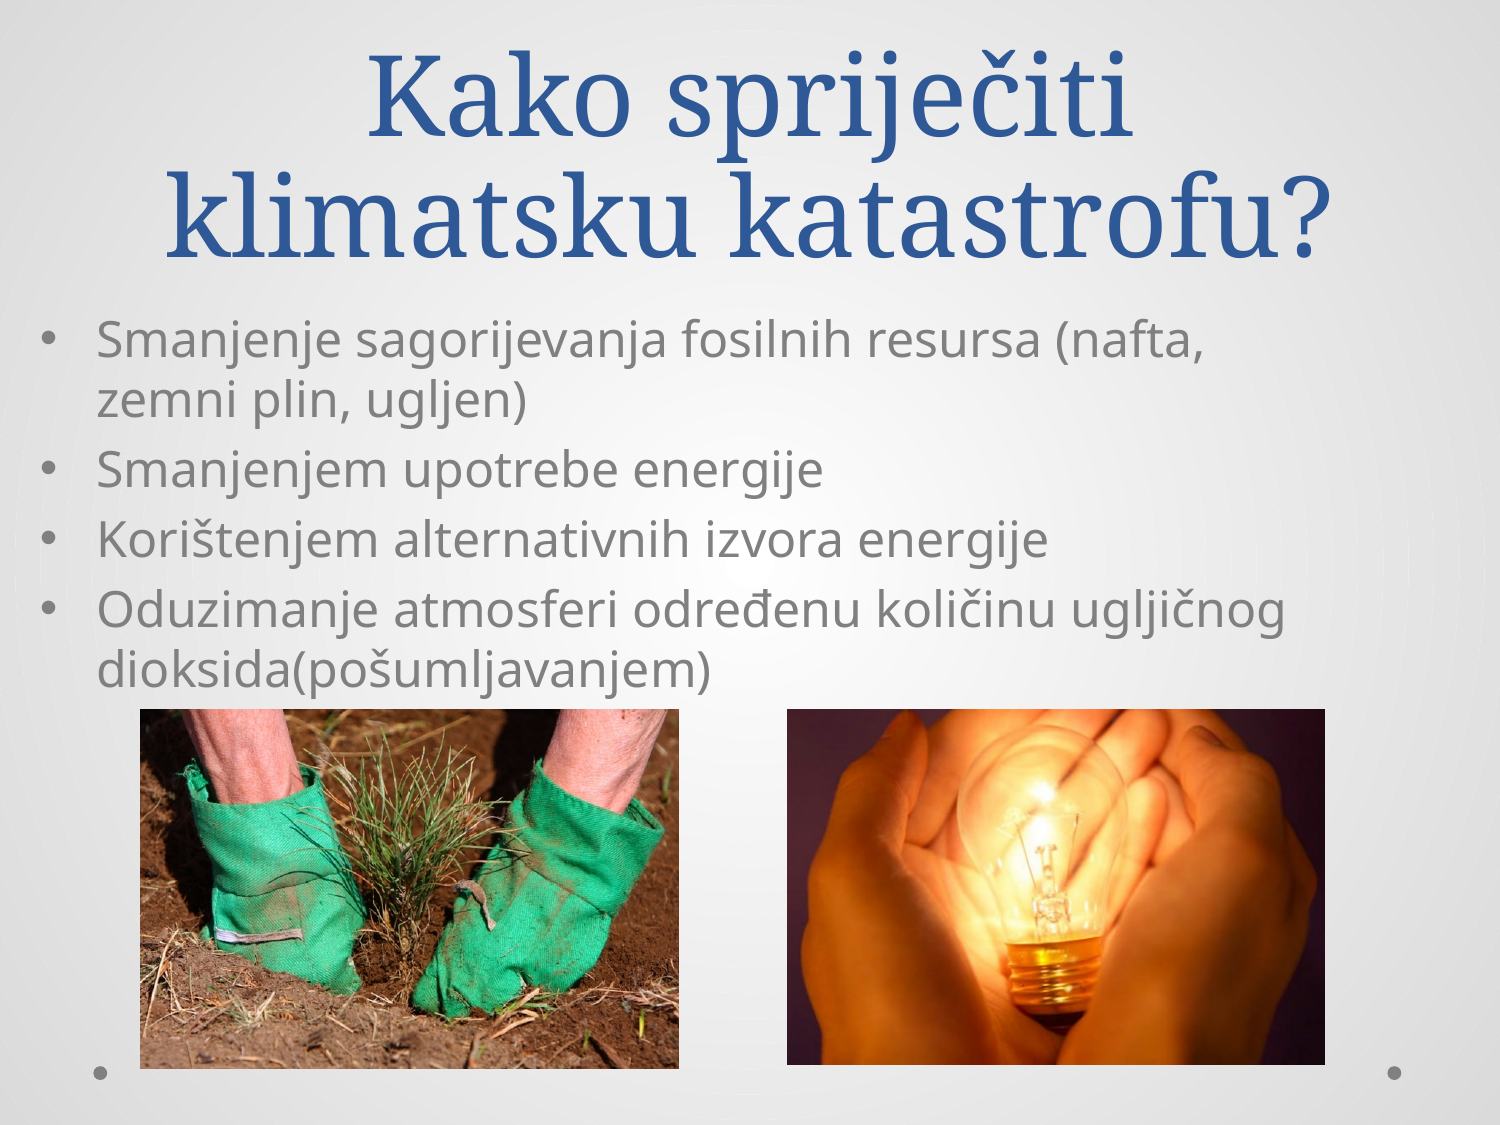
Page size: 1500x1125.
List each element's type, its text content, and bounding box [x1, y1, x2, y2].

picture [787, 709, 1326, 1065]
title Kako spriječiti klimatsku katastrofu? [75, 24, 1425, 288]
picture [140, 709, 679, 1069]
list Smanjenje sagorijevanja fosilnih resursa (nafta, zemni plin, ugljen) Smanjenjem upotrebe energije Korištenjem alternativnih izvora energije Oduzimanje atmosferi određenu količinu ugljičnog dioksida(pošumljavanjem) [24, 299, 1375, 750]
